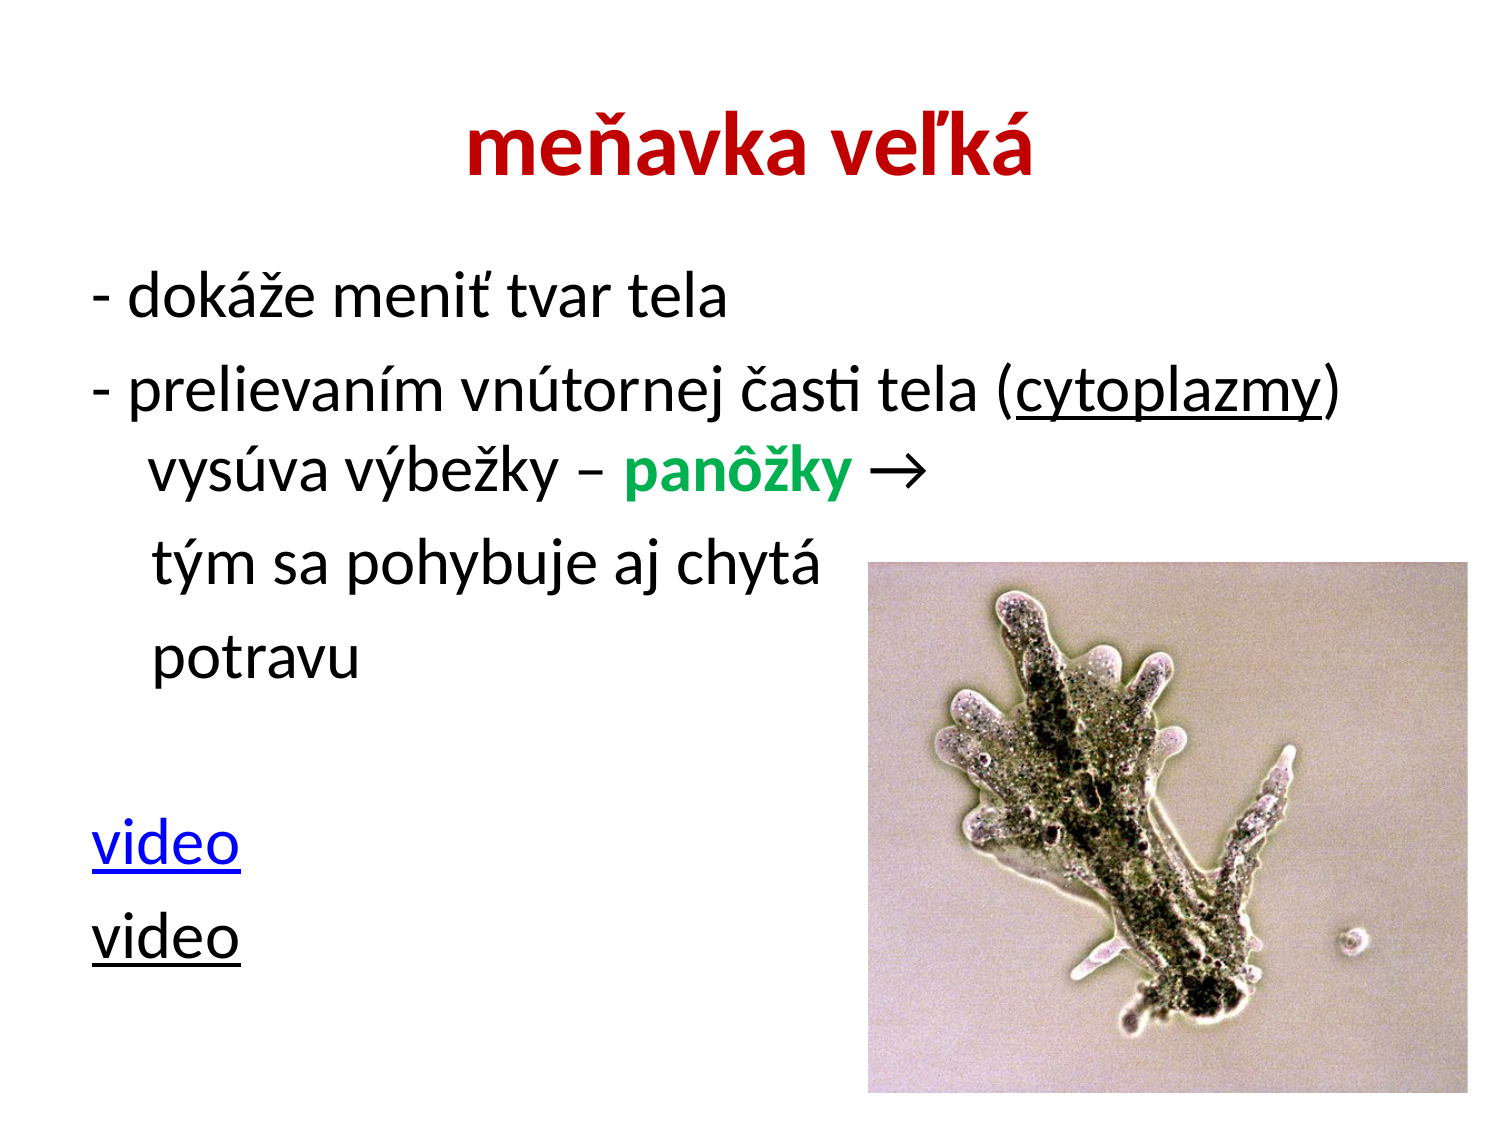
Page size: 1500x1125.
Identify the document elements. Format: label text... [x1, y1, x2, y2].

list - dokáže meniť tvar tela - prelievaním vnútornej časti tela (cytoplazmy) vysúva výbežky – panôžky → tým sa pohybuje aj chytá potravu video video [76, 243, 1427, 1125]
title meňavka veľká [75, 45, 1425, 233]
picture [867, 562, 1468, 1093]
